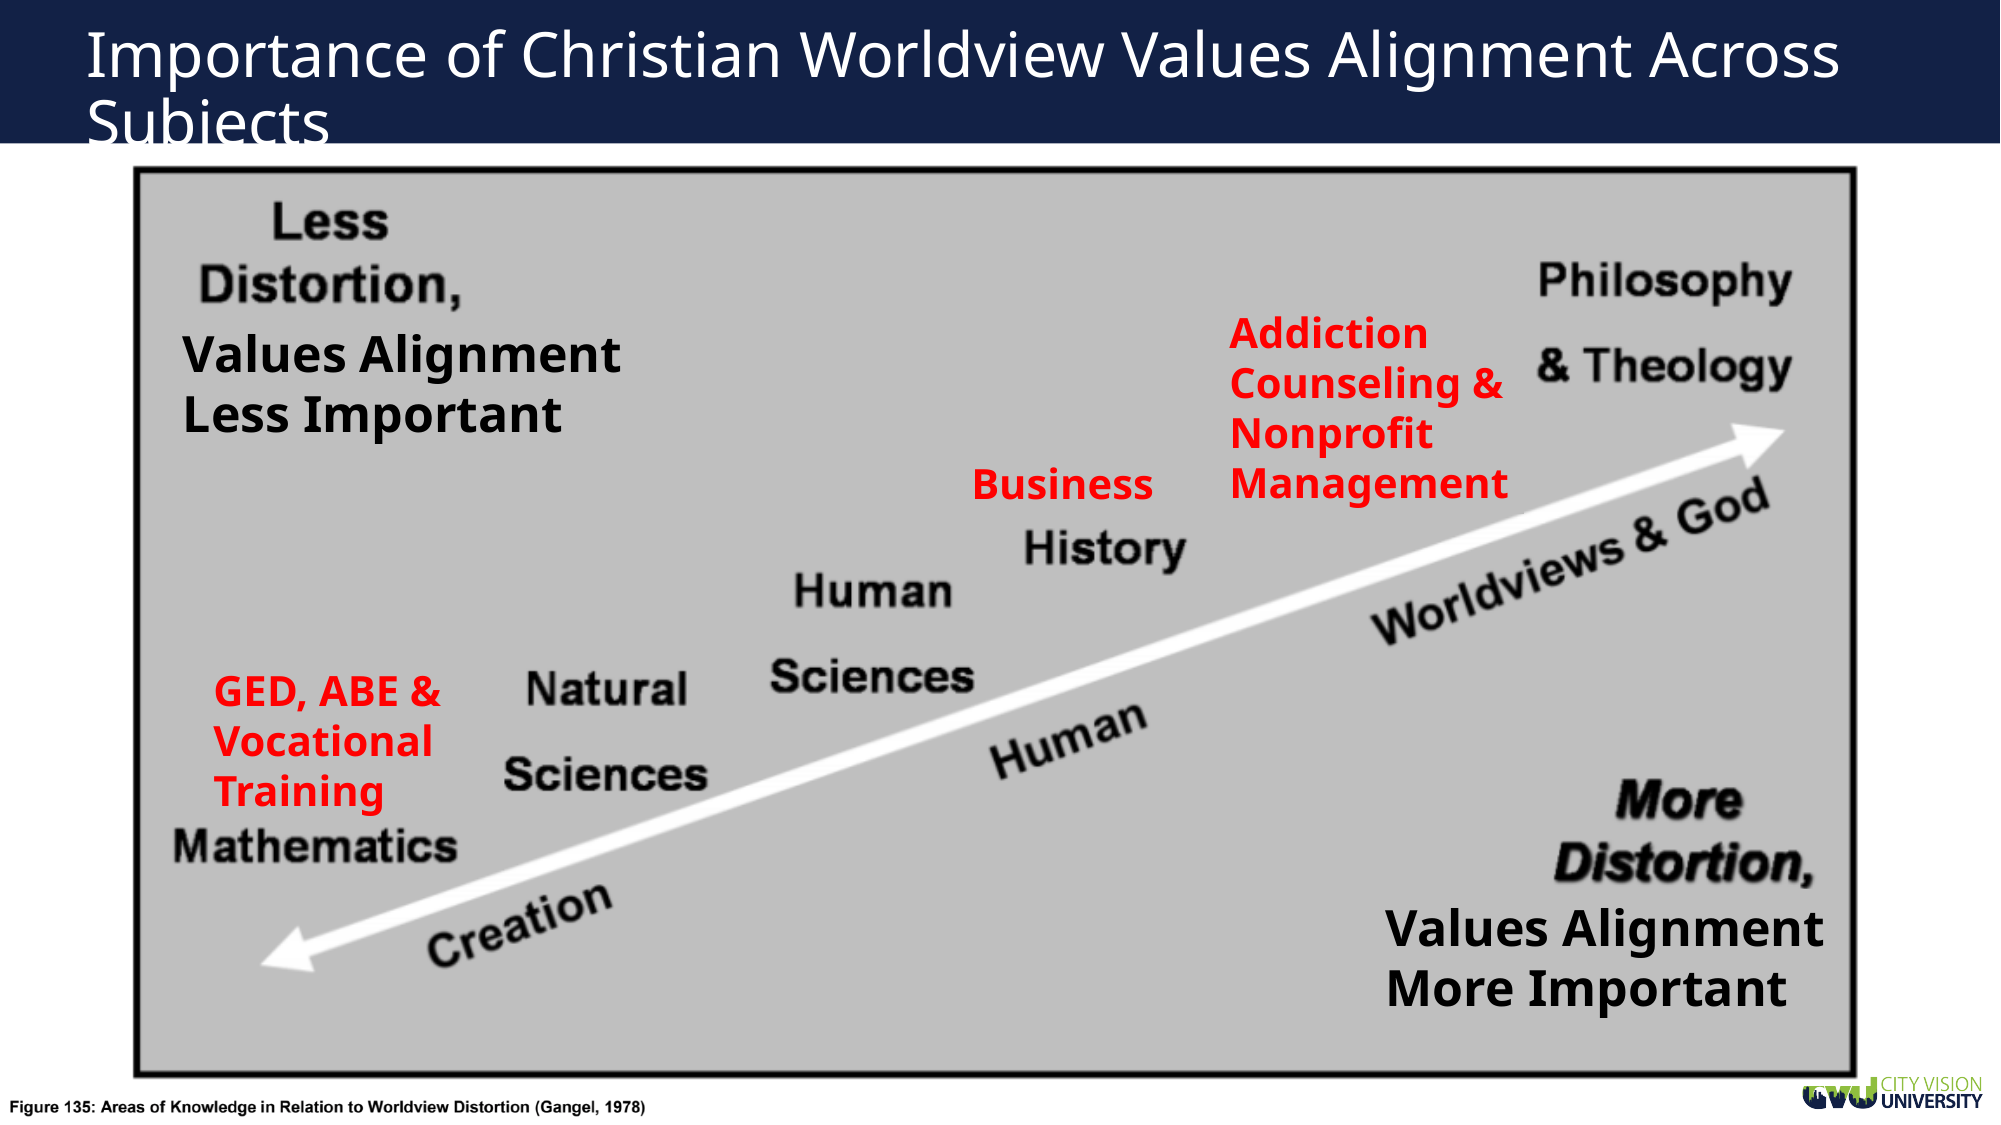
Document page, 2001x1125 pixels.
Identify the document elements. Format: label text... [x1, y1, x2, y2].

picture [1799, 1063, 1988, 1121]
title Importance of Christian Worldview Values Alignment Across Subjects [71, 16, 1932, 129]
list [129, 163, 1871, 1086]
picture [0, 1093, 655, 1125]
